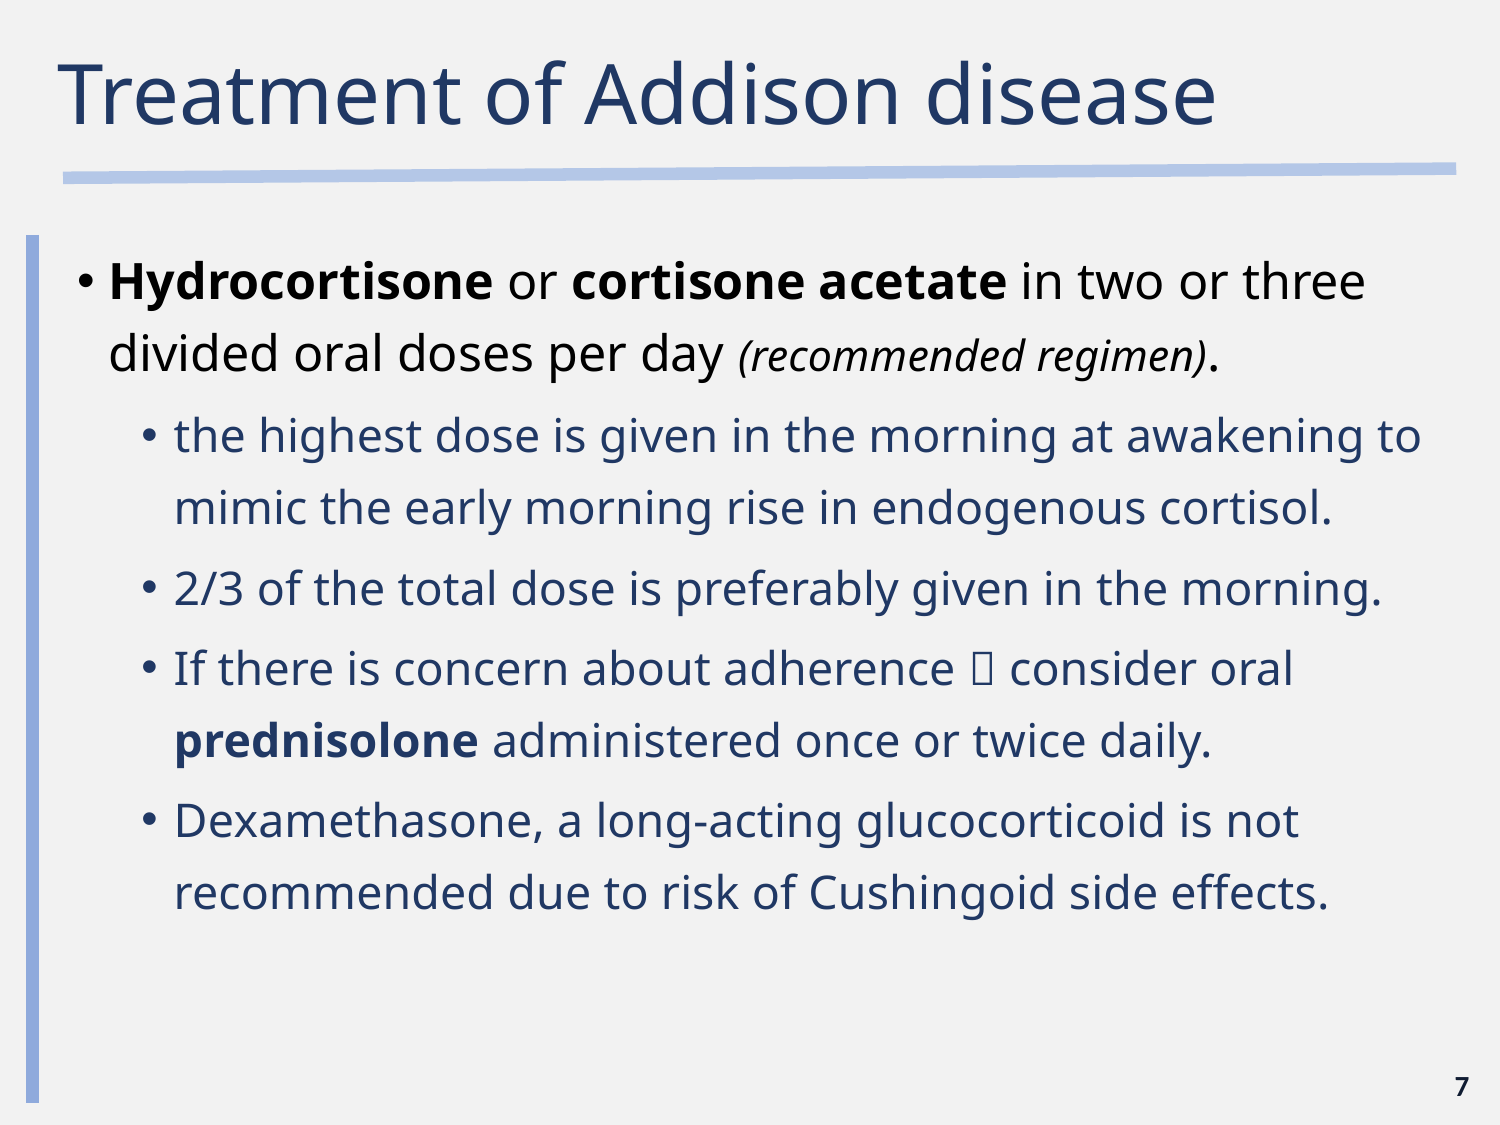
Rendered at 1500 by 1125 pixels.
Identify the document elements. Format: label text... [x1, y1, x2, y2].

title Treatment of Addison disease [42, 1, 1459, 194]
slide_number 7 [1453, 1055, 1485, 1116]
list Hydrocortisone or cortisone acetate in two or three divided oral doses per day (recommended regimen). the highest dose is given in the morning at awakening to mimic the early morning rise in endogenous cortisol. 2/3 of the total dose is preferably given in the morning. If there is concern about adherence  consider oral prednisolone administered once or twice daily. Dexamethasone, a long-acting glucocorticoid is not recommended due to risk of Cushingoid side effects. [62, 230, 1453, 1125]
